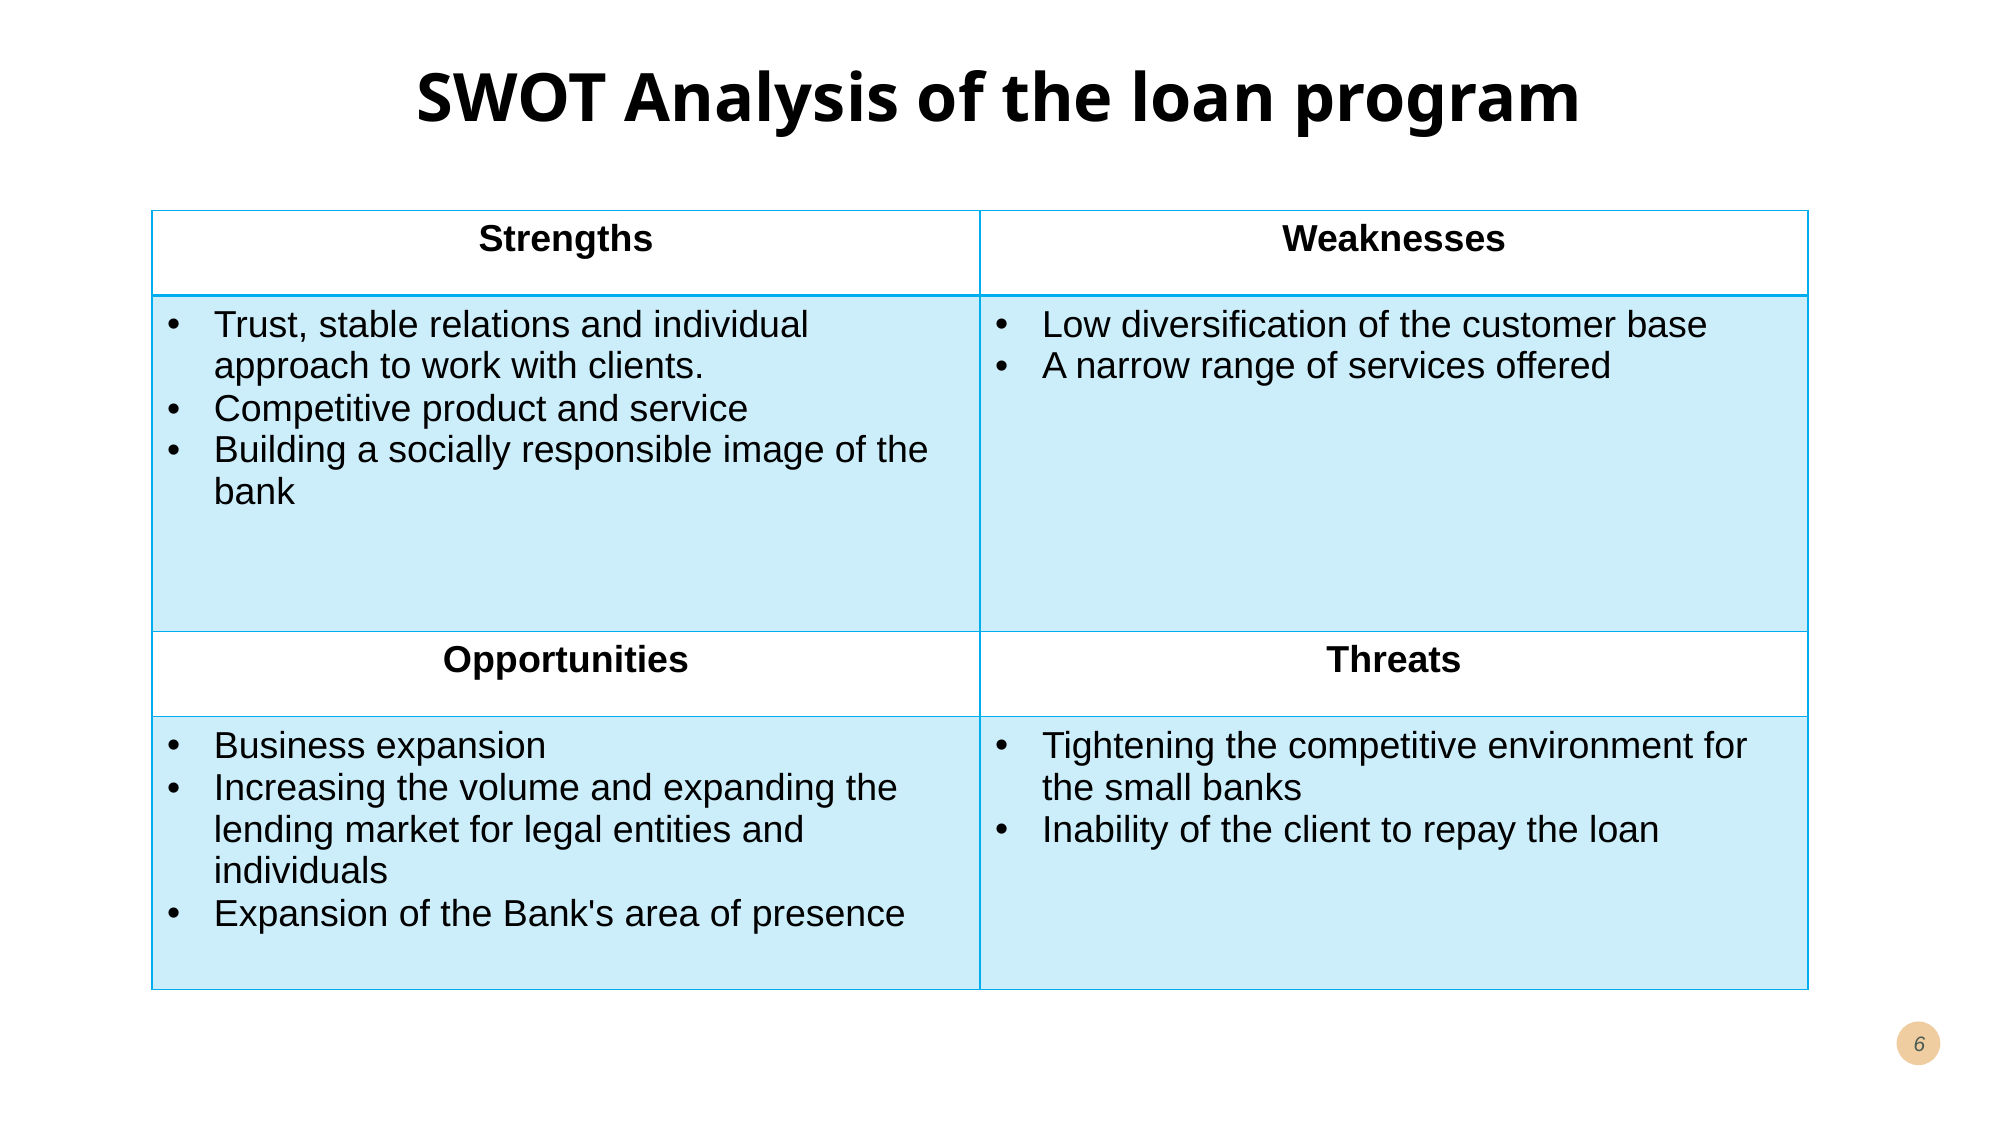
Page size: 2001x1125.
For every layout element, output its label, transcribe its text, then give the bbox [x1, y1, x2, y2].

table_cell Opportunities [153, 632, 979, 716]
title SWOT Analysis of the loan program [137, 20, 1863, 180]
table_header Weaknesses [981, 211, 1807, 294]
table_cell Trust, stable relations and individual approach to work with clients. Competitive product and service Building a socially responsible image of the bank [153, 297, 979, 631]
table_cell Tightening the competitive environment for the small banks Inability of the client to repay the loan [981, 717, 1807, 989]
table_cell Threats [981, 632, 1807, 716]
table_cell Low diversification of the customer base A narrow range of services offered [981, 297, 1807, 631]
slide_number 6 [1881, 1012, 1940, 1073]
table_header Strengths [153, 211, 979, 294]
table_cell Business expansion Increasing the volume and expanding the lending market for legal entities and individuals Expansion of the Bank's area of ​​presence [153, 717, 979, 989]
